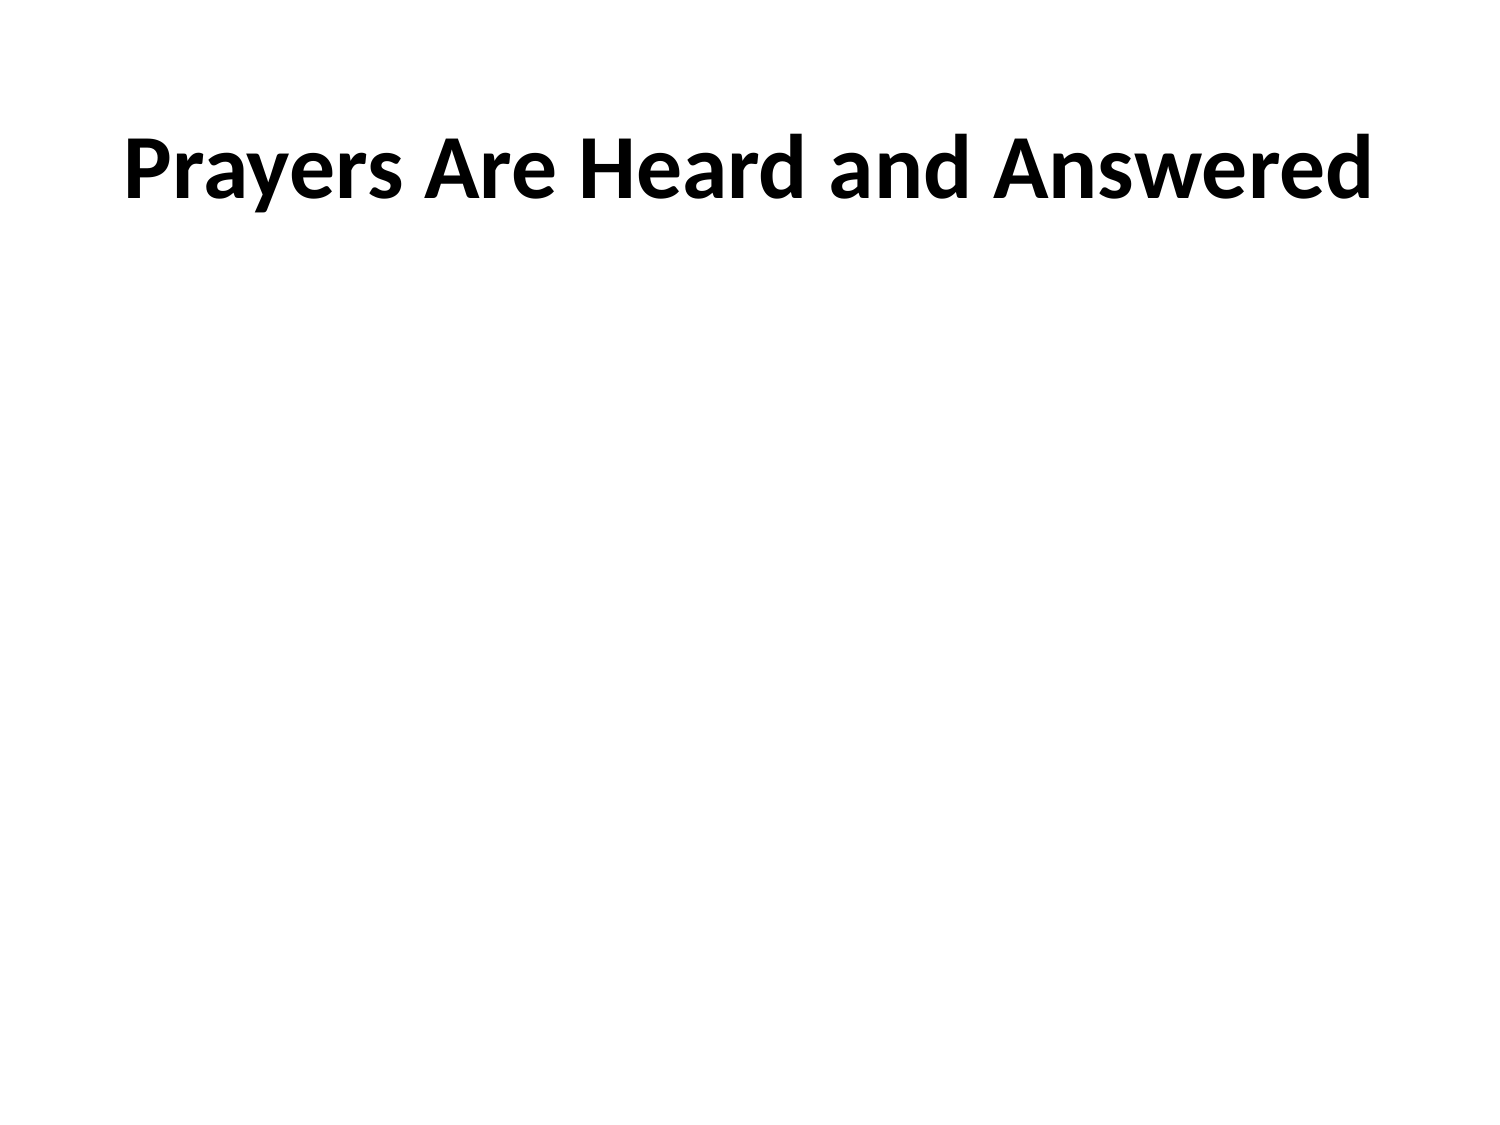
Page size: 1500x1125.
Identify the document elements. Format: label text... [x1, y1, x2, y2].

title Prayers Are Heard and Answered [103, 59, 1397, 278]
